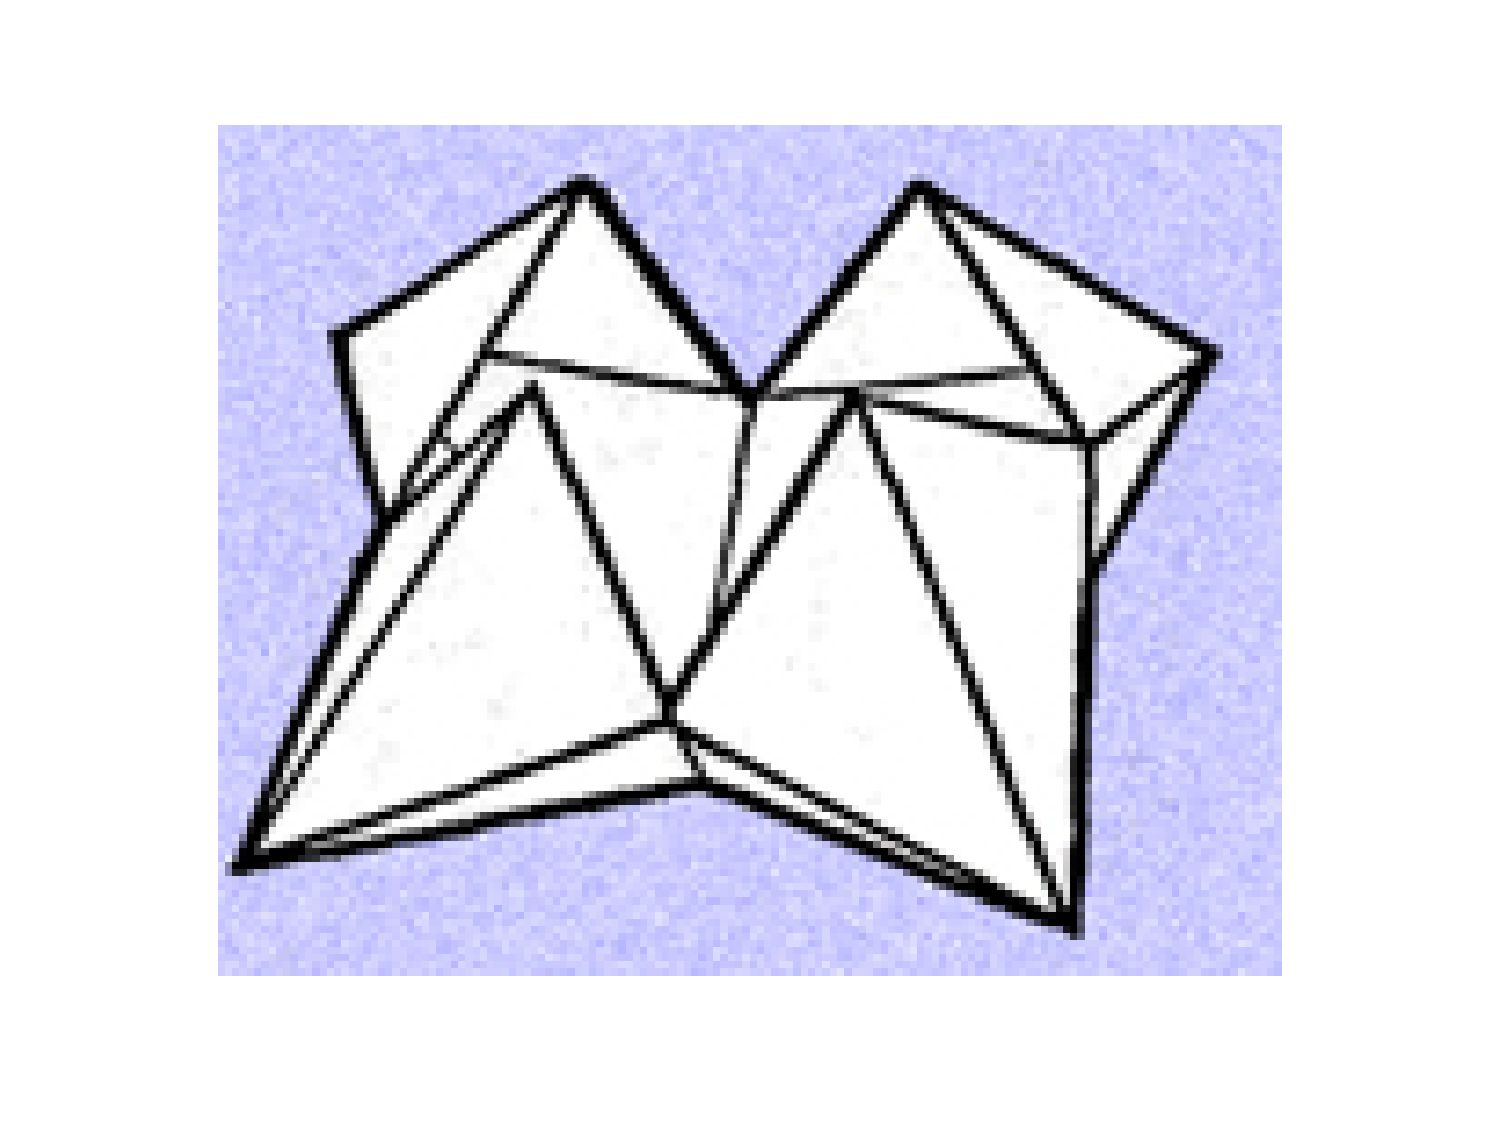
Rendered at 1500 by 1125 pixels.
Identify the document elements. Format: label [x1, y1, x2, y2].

list [218, 125, 1282, 977]
